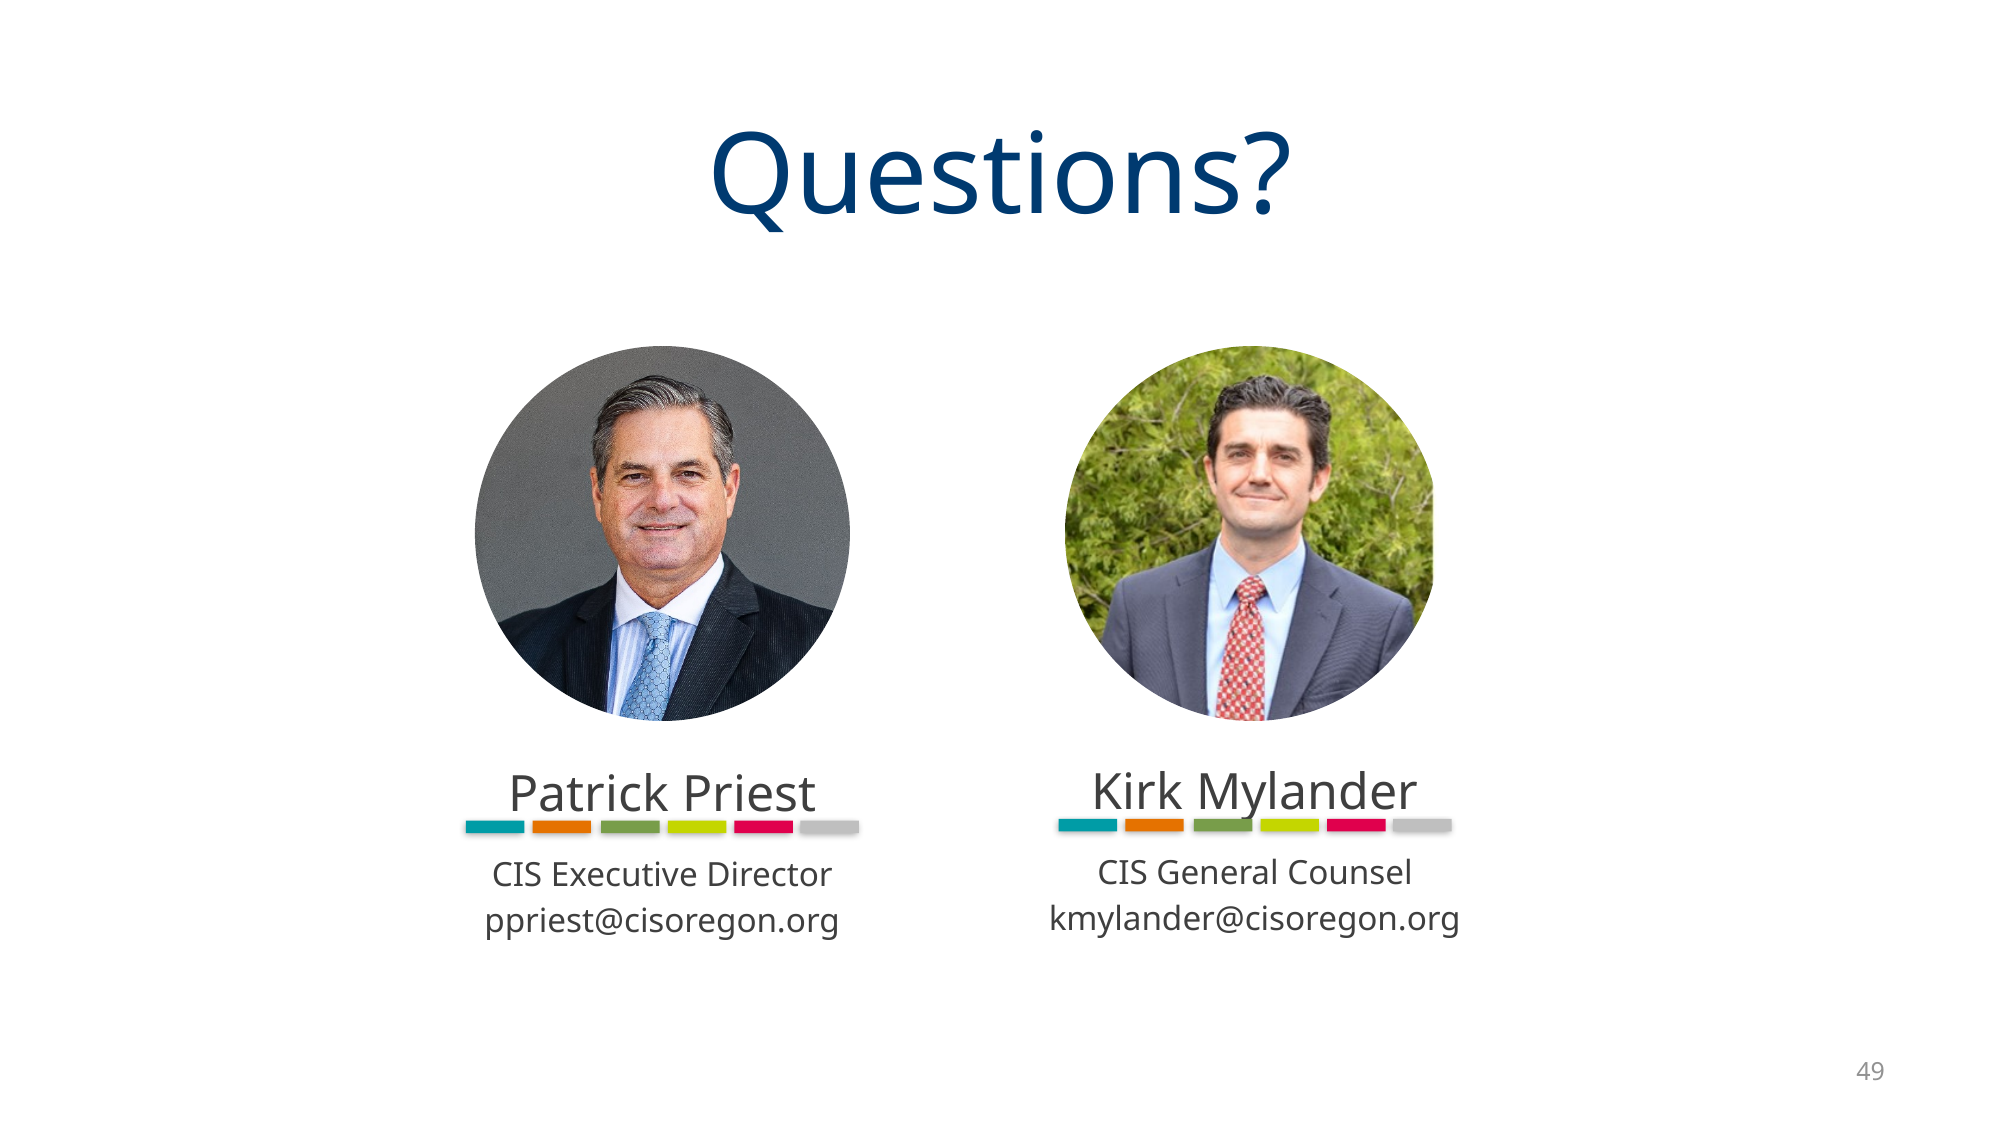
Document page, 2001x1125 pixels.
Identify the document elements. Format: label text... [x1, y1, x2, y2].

text_box [474, 346, 850, 722]
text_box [1021, 751, 1489, 928]
text_box [1064, 346, 1440, 722]
title Questions? [99, 75, 1900, 263]
slide_number 49 [1433, 1042, 1900, 1103]
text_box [465, 753, 860, 930]
